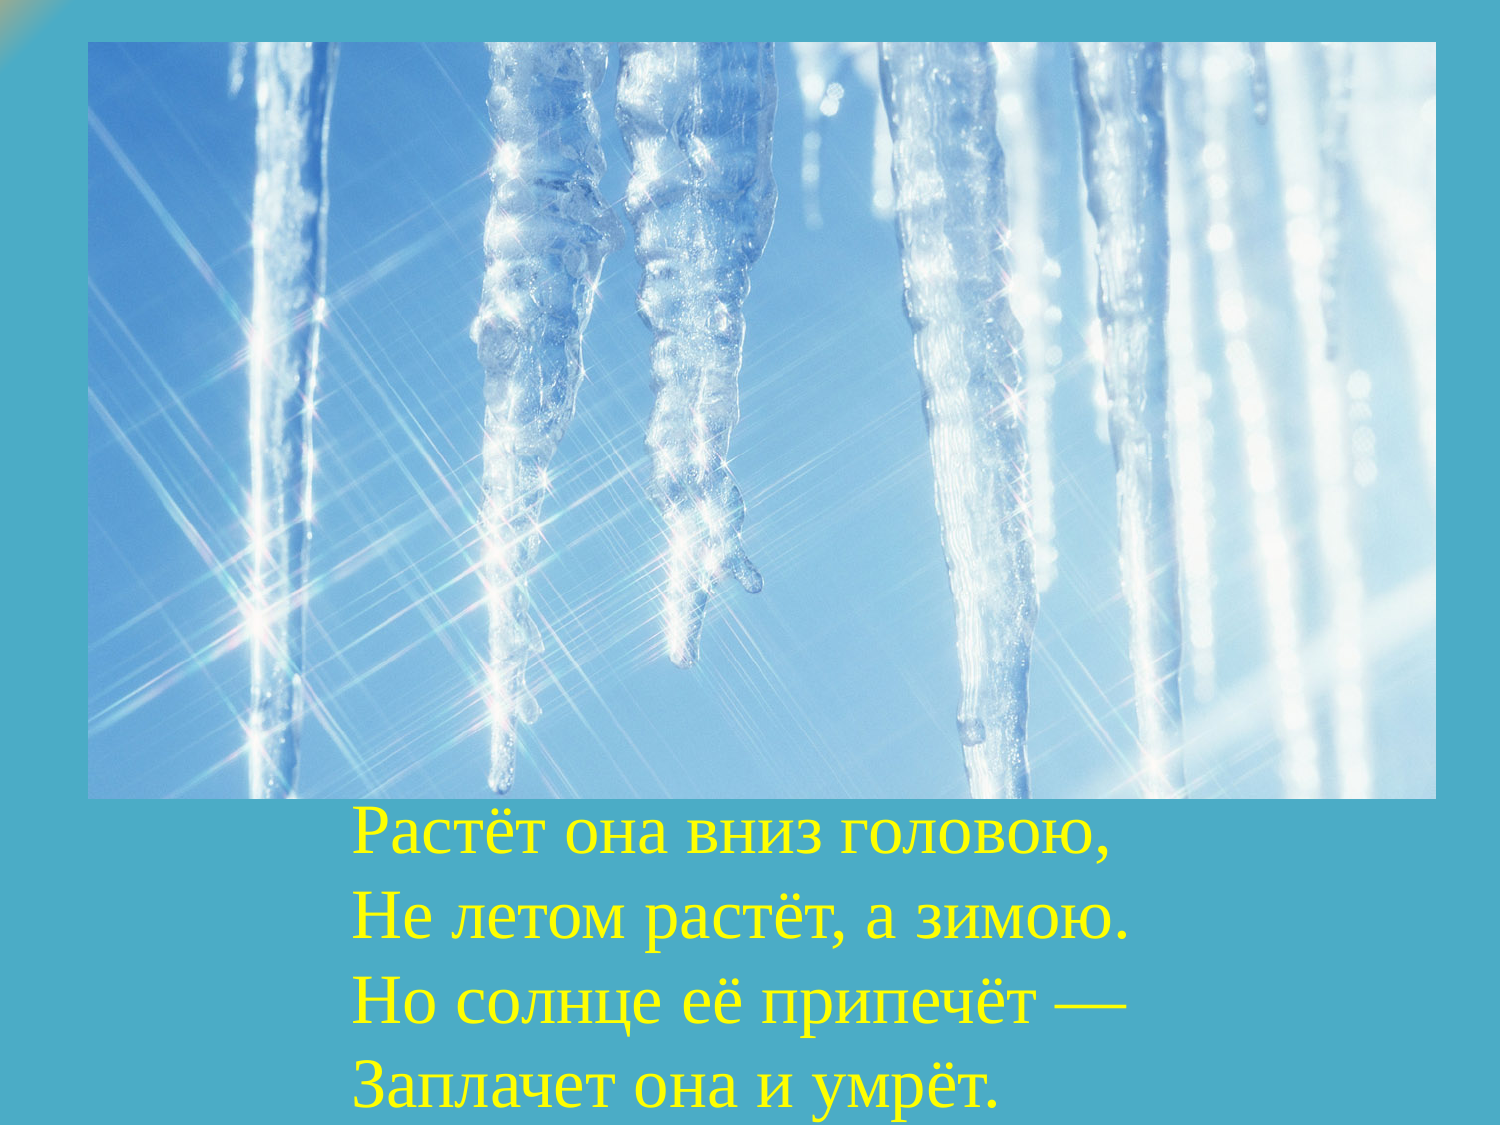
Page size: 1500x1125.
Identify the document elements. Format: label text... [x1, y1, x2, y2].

text_box Растёт она вниз головою, Не летом растёт, а зимою. Но солнце её припечёт — Заплачет она и умрёт. … [336, 775, 1500, 1125]
picture [88, 42, 1436, 799]
